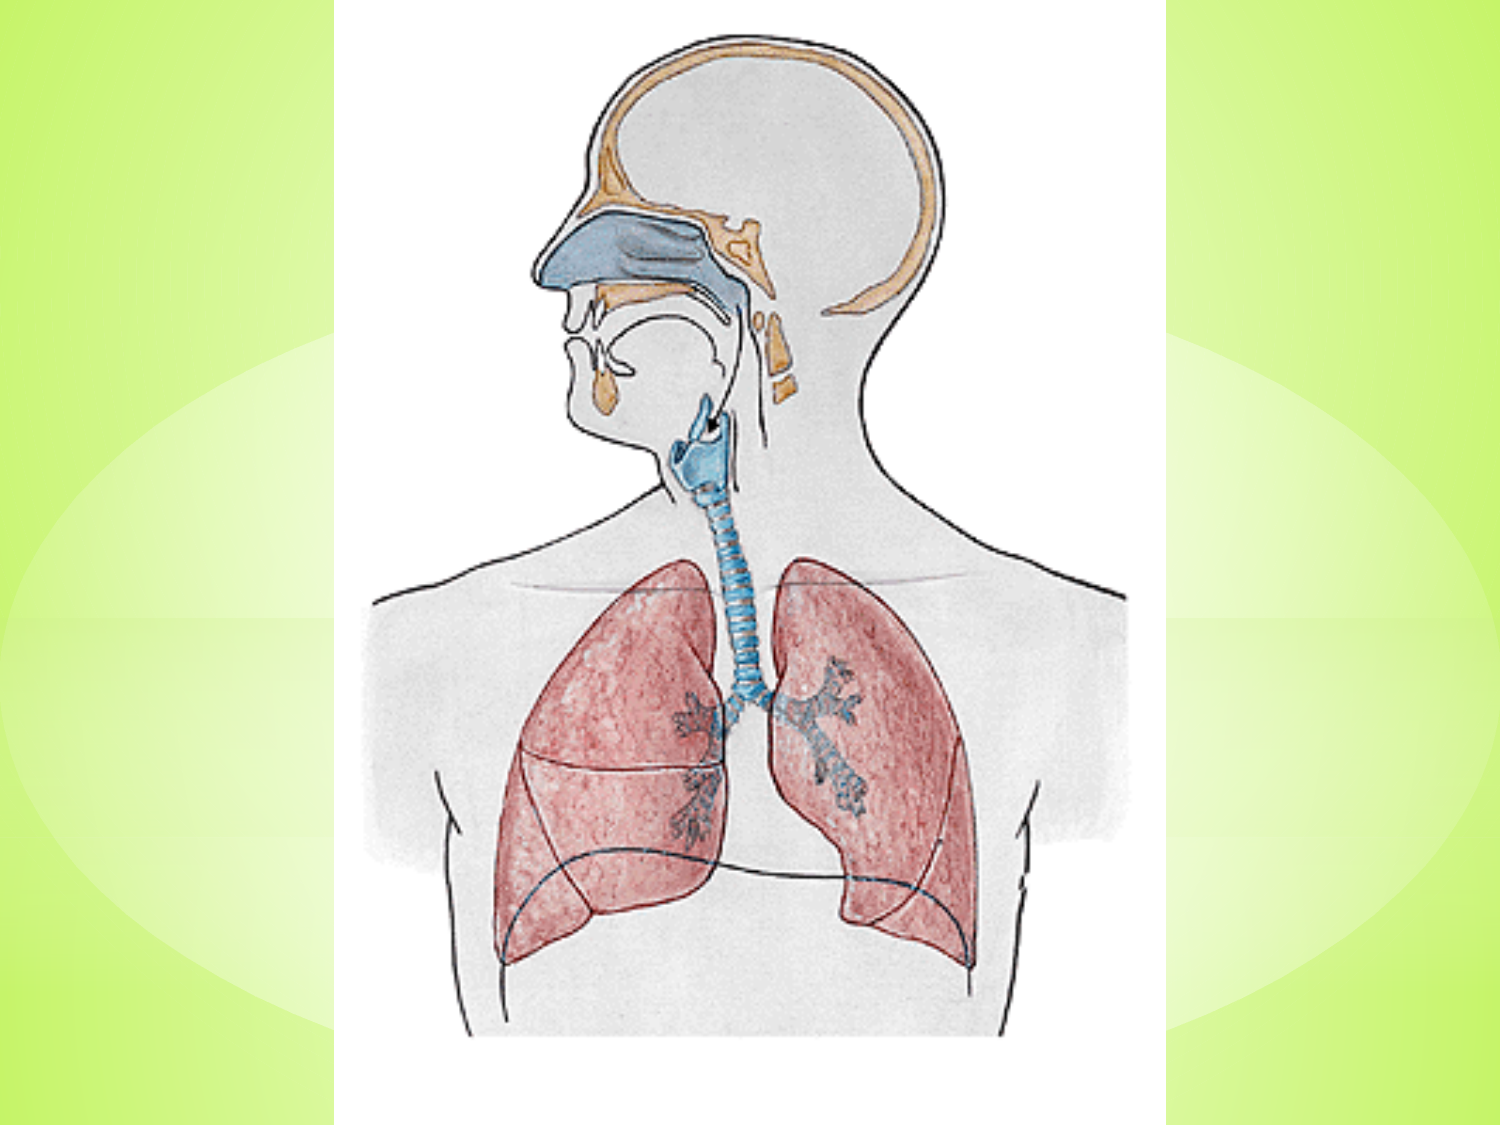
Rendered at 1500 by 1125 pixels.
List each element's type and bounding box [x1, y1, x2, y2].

picture [333, 0, 1167, 1125]
